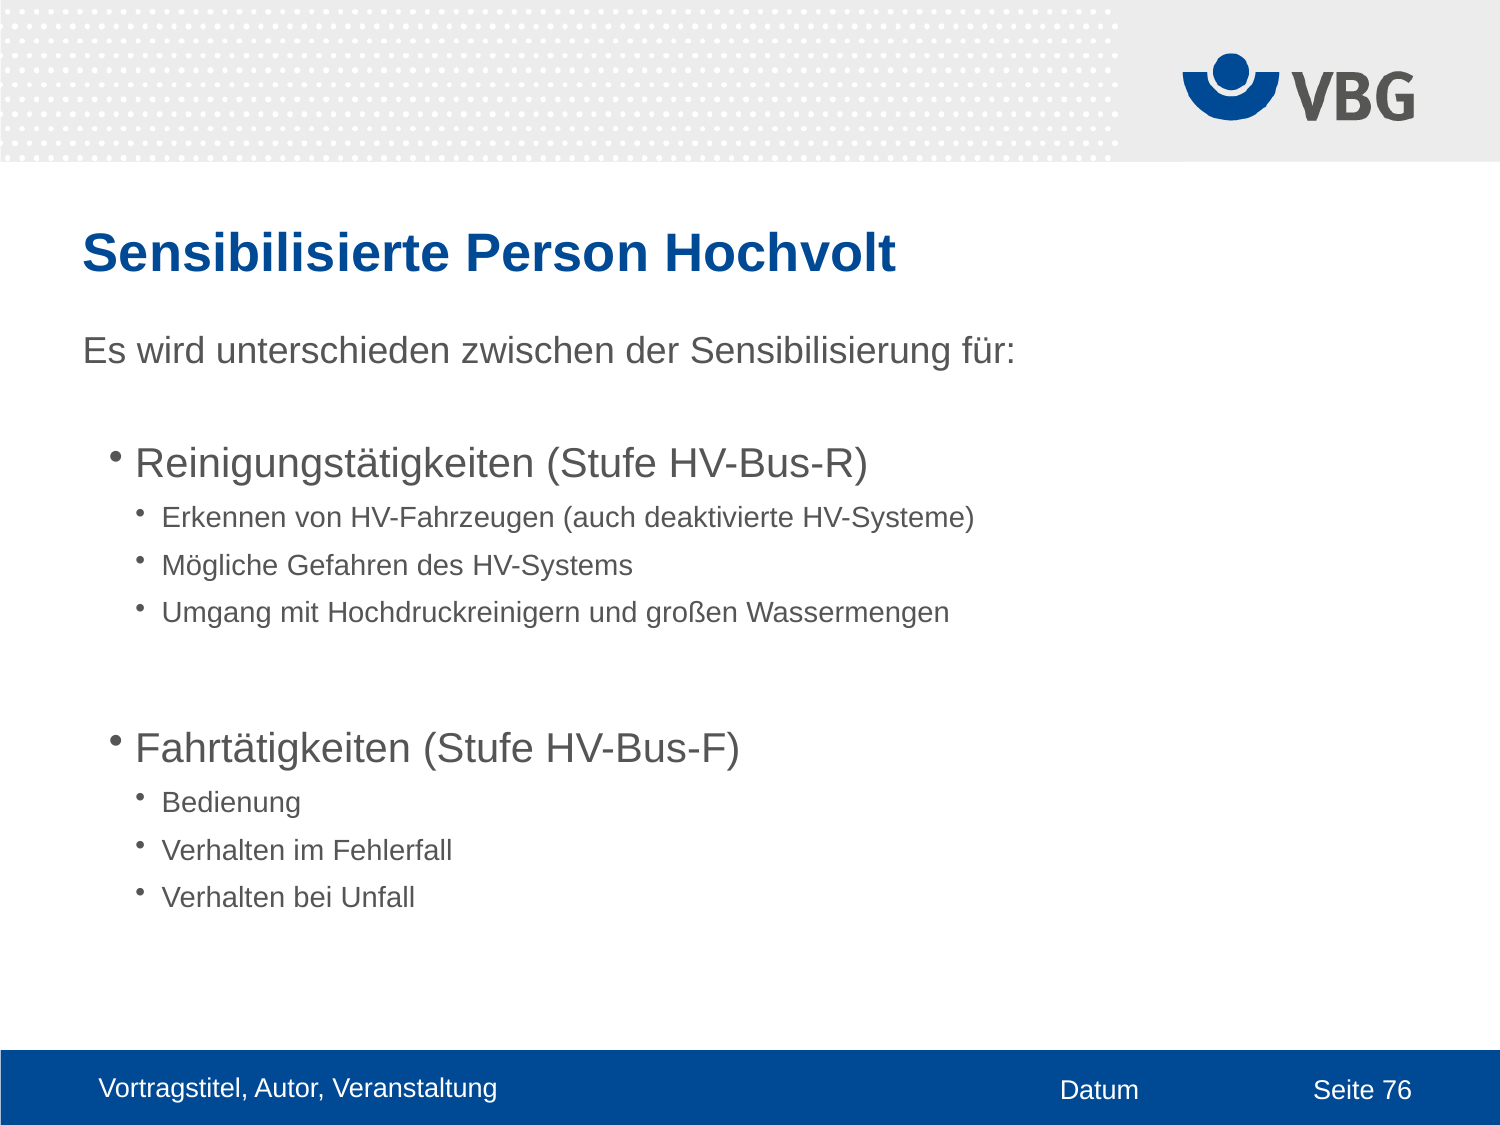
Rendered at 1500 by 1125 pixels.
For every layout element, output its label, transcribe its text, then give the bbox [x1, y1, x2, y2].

picture [0, 0, 1500, 162]
title Sensibilisierte Person Hochvolt [82, 216, 1427, 306]
picture [0, 1050, 1500, 1125]
list Es wird unterschieden zwischen der Sensibilisierung für: Reinigungstätigkeiten (Stufe HV-Bus-R) Erkennen von HV-Fahrzeugen (auch deaktivierte HV-Systeme) Mögliche Gefahren des HV-Systems Umgang mit Hochdruckreinigern und großen Wassermengen Fahrtätigkeiten (Stufe HV-Bus-F) Bedienung Verhalten im Fehlerfall Verhalten bei Unfall [82, 326, 1427, 1012]
